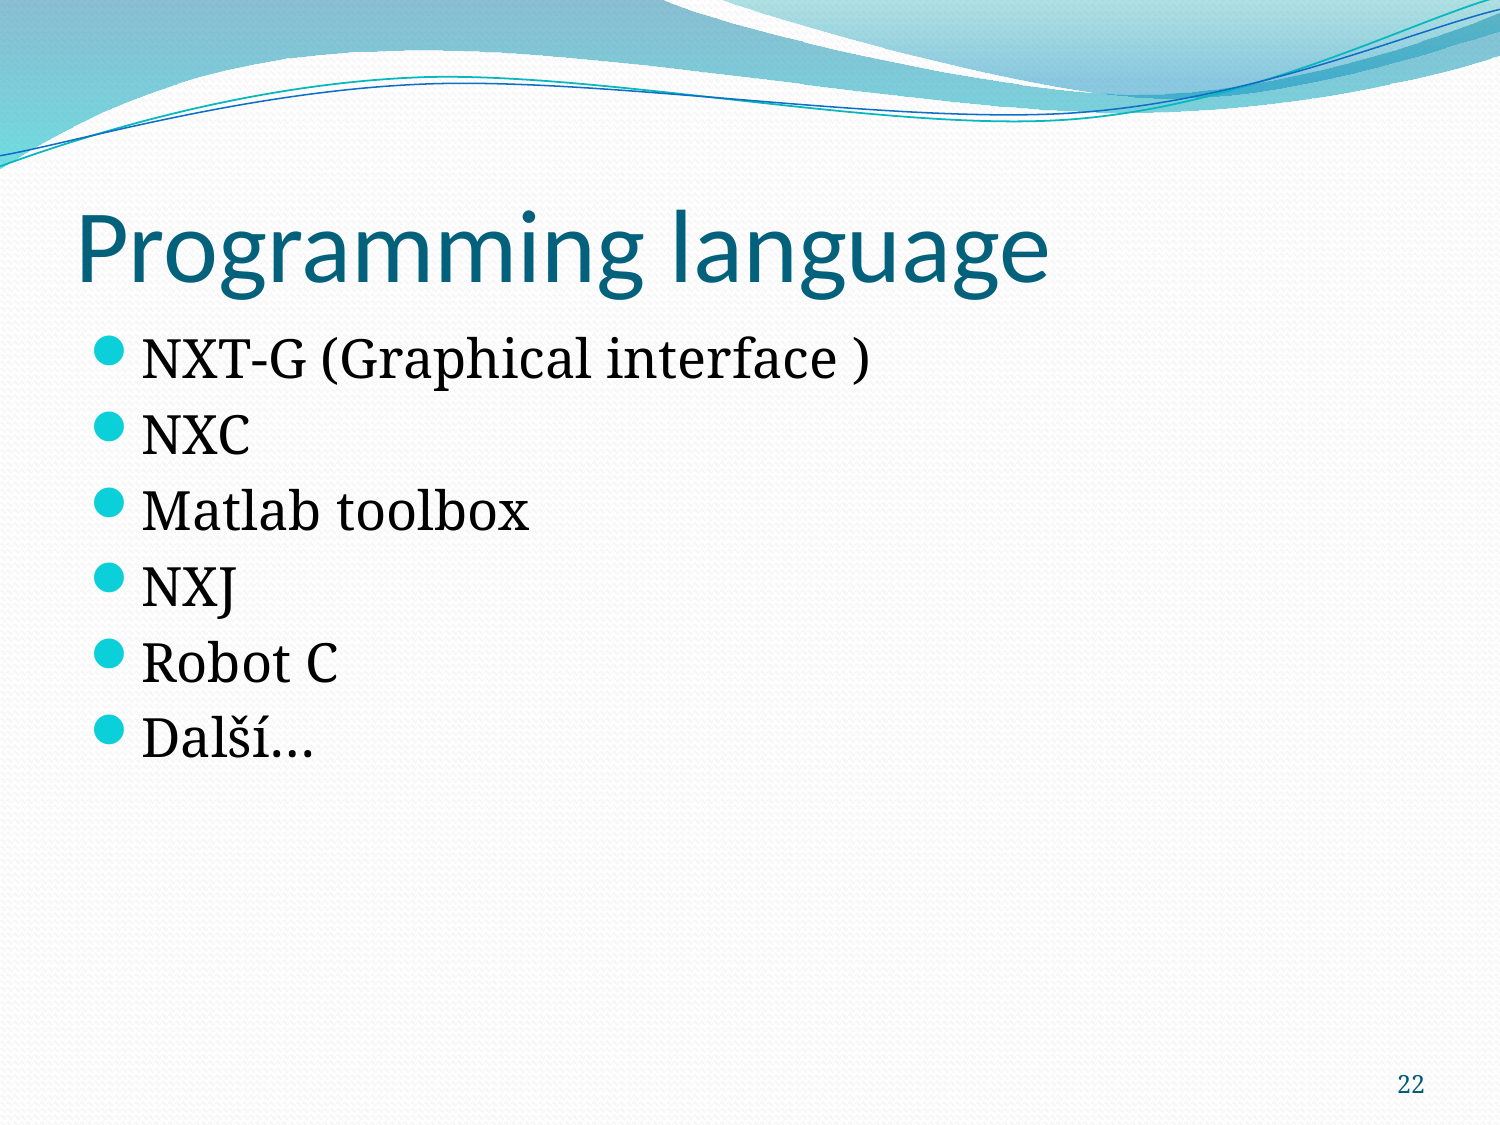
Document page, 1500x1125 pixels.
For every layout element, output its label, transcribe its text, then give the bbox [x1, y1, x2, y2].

slide_number 22 [1299, 1042, 1425, 1103]
title Programming language [75, 115, 1425, 303]
list NXT-G (Graphical interface ) NXC Matlab toolbox NXJ Robot C Další… [75, 317, 1425, 1038]
